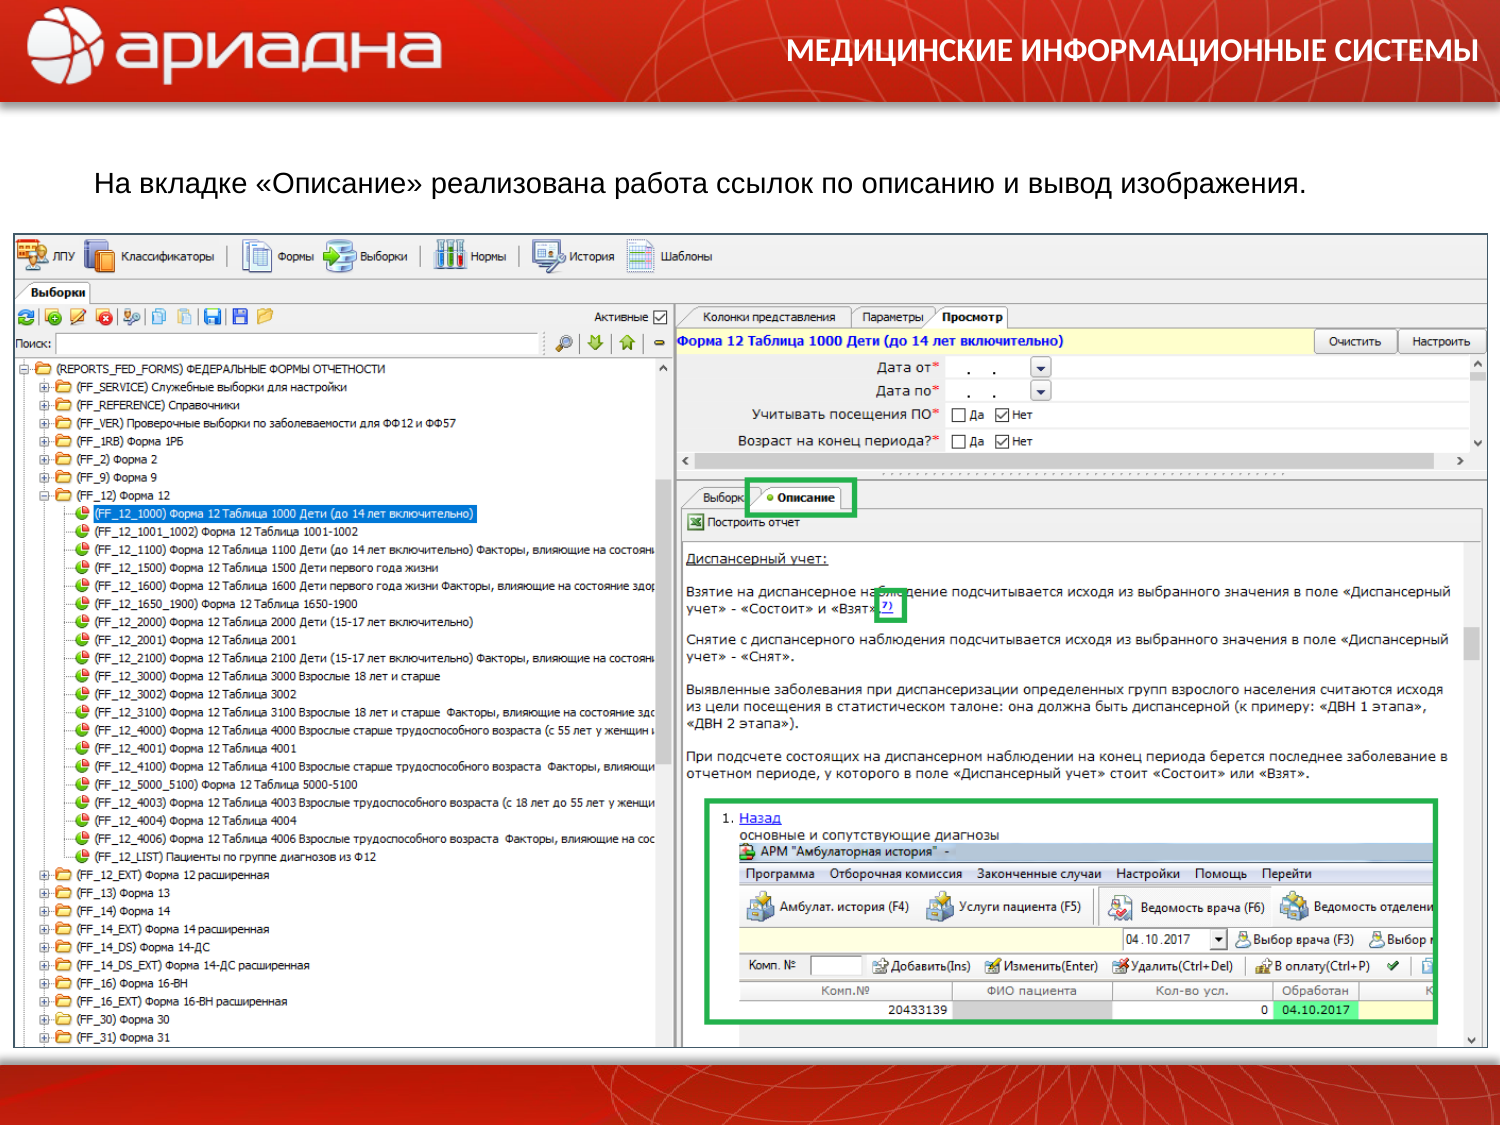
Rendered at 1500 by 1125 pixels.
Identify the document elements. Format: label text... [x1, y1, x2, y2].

picture [14, 234, 1487, 1047]
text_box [0, 0, 1500, 102]
text_box На вкладке «Описание» реализована работа ссылок по описанию и вывод изображения. [50, 157, 1353, 208]
picture [0, 1065, 1500, 1125]
